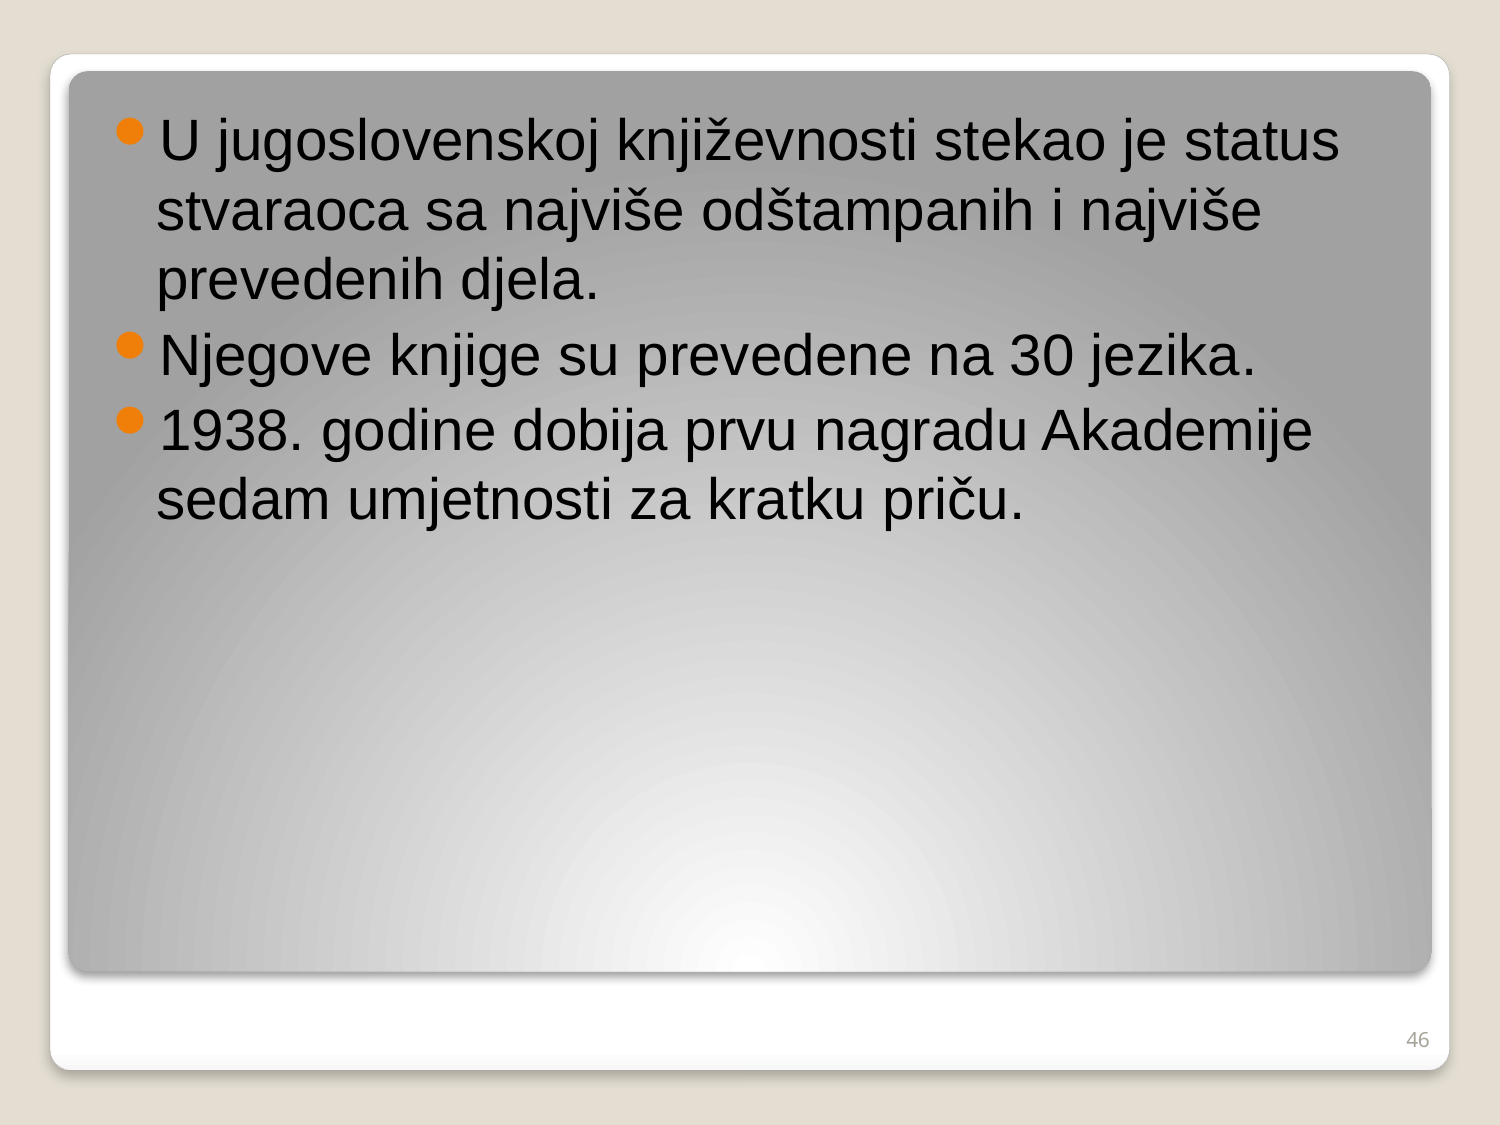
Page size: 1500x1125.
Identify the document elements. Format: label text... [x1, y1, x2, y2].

slide_number 46 [1369, 1002, 1445, 1063]
list U jugoslovenskoj književnosti stekao je status stvaraoca sa najviše odštampanih i najviše prevedenih djela. Njegove knjige su prevedene na 30 jezika. 1938. godine dobija prvu nagradu Akademije sedam umjetnosti za kratku priču. [82, 86, 1425, 774]
